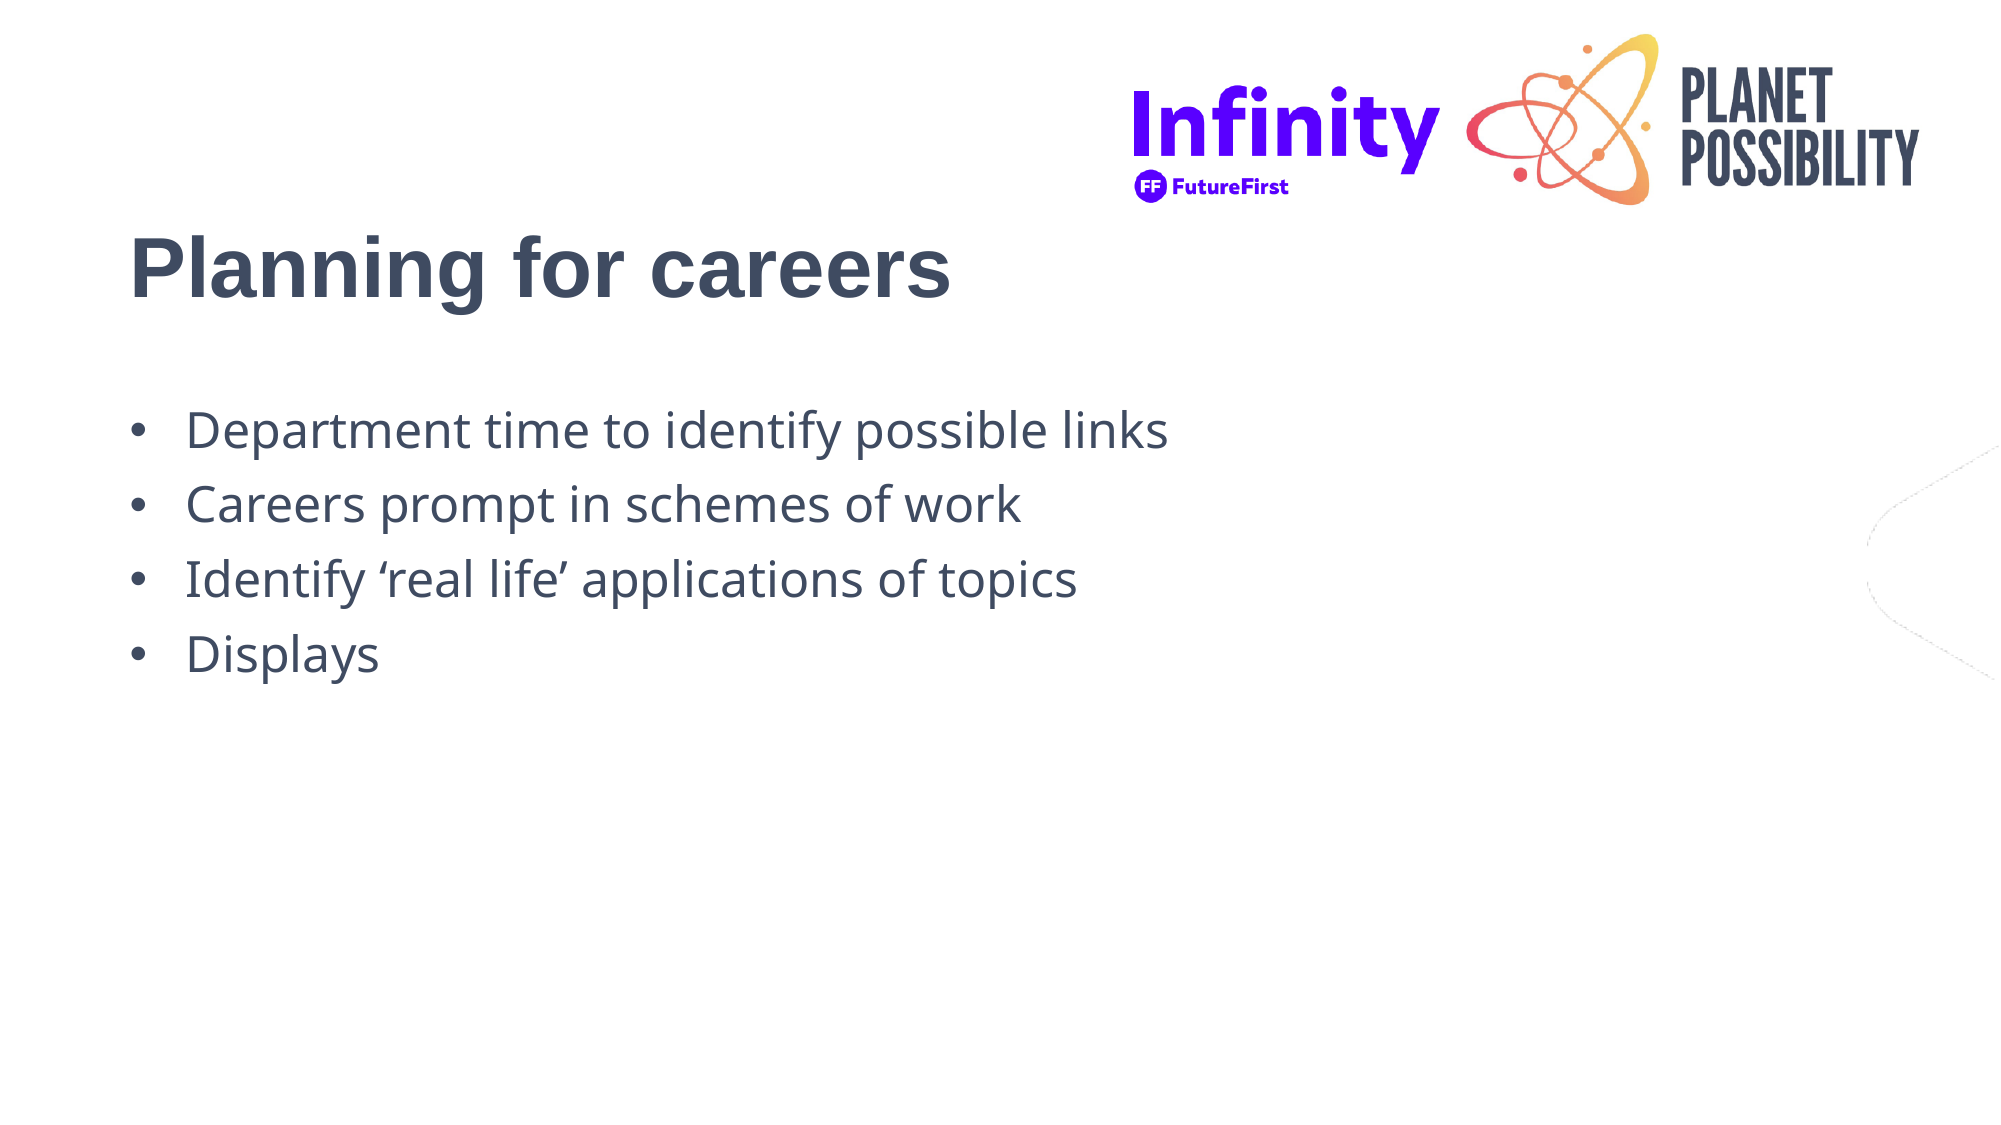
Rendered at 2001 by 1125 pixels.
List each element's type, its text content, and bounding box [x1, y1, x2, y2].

title Planning for careers [114, 176, 981, 364]
picture [1412, 30, 1973, 209]
list Department time to identify possible links Careers prompt in schemes of work Identify ‘real life’ applications of topics Displays [114, 397, 1886, 1029]
